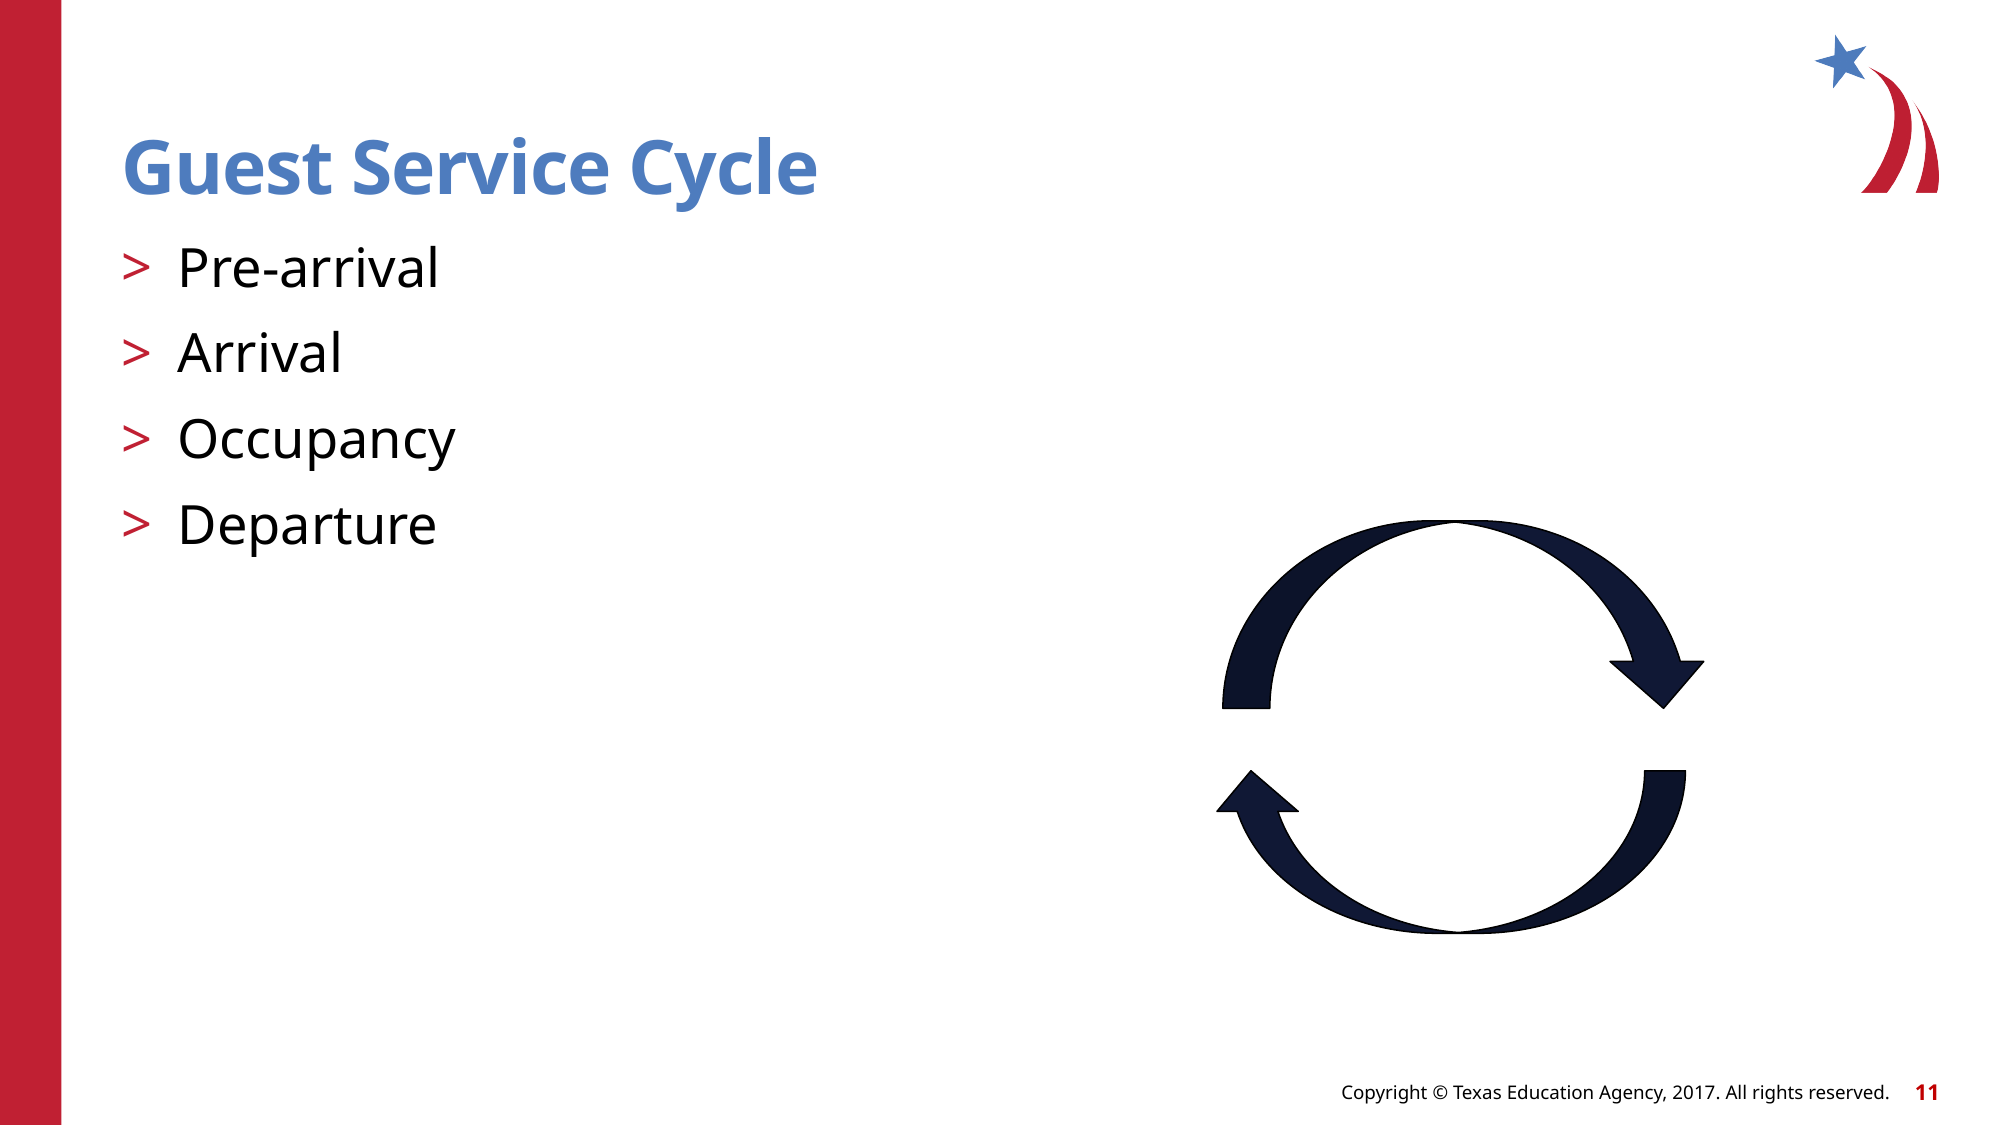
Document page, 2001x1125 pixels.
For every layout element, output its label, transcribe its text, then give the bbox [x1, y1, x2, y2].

text_box [1216, 770, 1686, 934]
list Pre-arrival Arrival Occupancy Departure [121, 233, 1884, 1010]
text_box [1222, 520, 1704, 709]
title Guest Service Cycle [121, 66, 1772, 211]
picture [1814, 34, 1939, 193]
